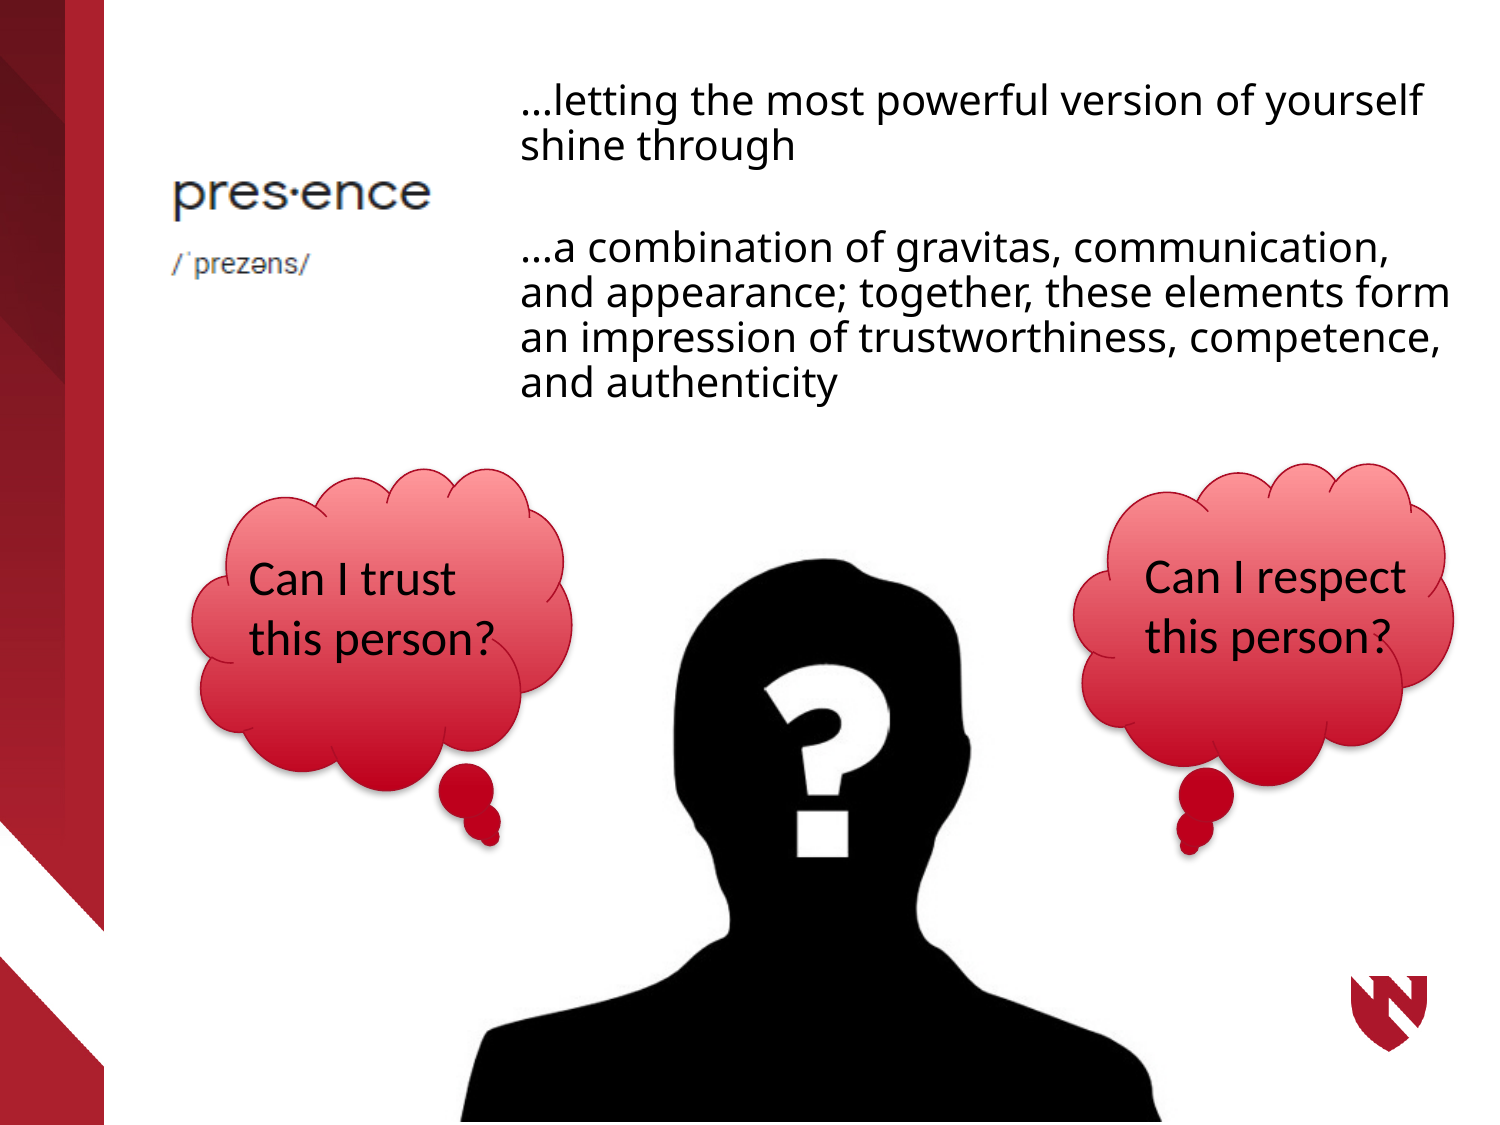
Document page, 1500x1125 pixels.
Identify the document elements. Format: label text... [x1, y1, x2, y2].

text_box [1188, 463, 1455, 787]
list …letting the most powerful version of yourself shine through …a combination of gravitas, communication, and appearance; together, these elements form an impression of trustworthiness, competence, and authenticity [505, 72, 1477, 822]
text_box [191, 468, 440, 792]
text_box Can I respect this person? [1188, 536, 1425, 671]
text_box [1188, 767, 1234, 856]
text_box Can I trust this person? [233, 537, 440, 673]
picture [0, 0, 1500, 1125]
text_box [1188, 822, 1477, 1105]
